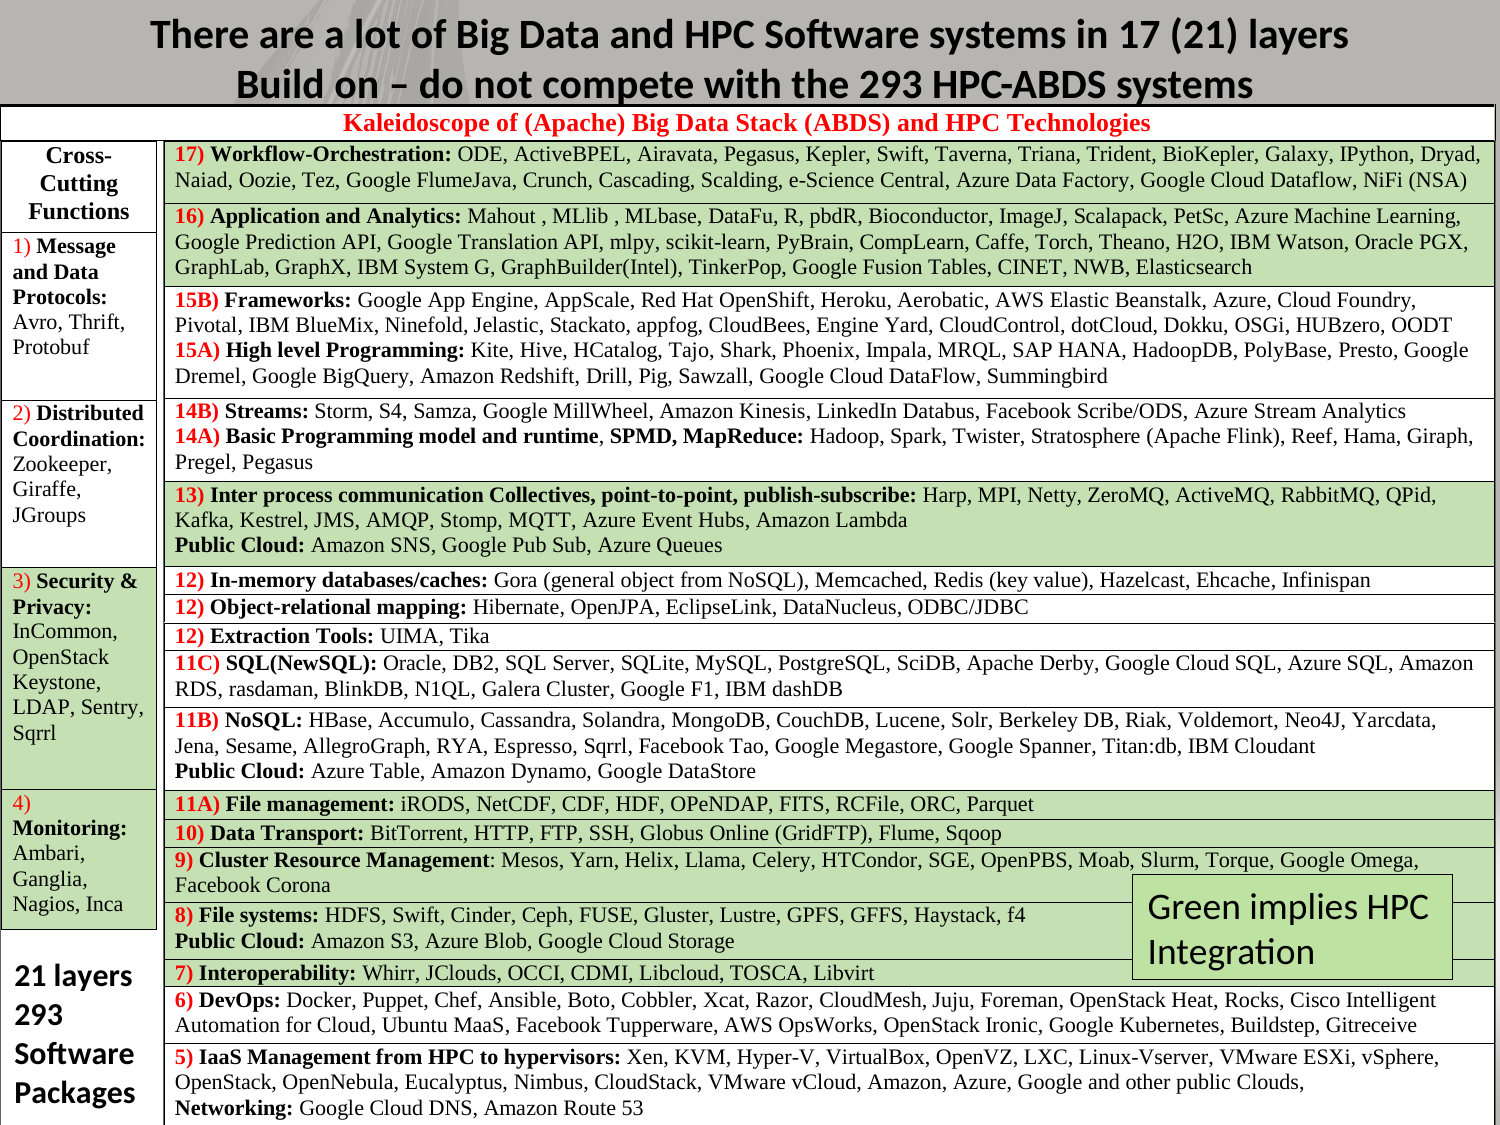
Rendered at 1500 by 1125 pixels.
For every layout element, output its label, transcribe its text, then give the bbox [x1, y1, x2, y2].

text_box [0, 103, 1500, 1125]
text_box There are a lot of Big Data and HPC Software systems in 17 (21) layers Build on – do not compete with the 293 HPC-ABDS systems [0, 0, 1500, 103]
